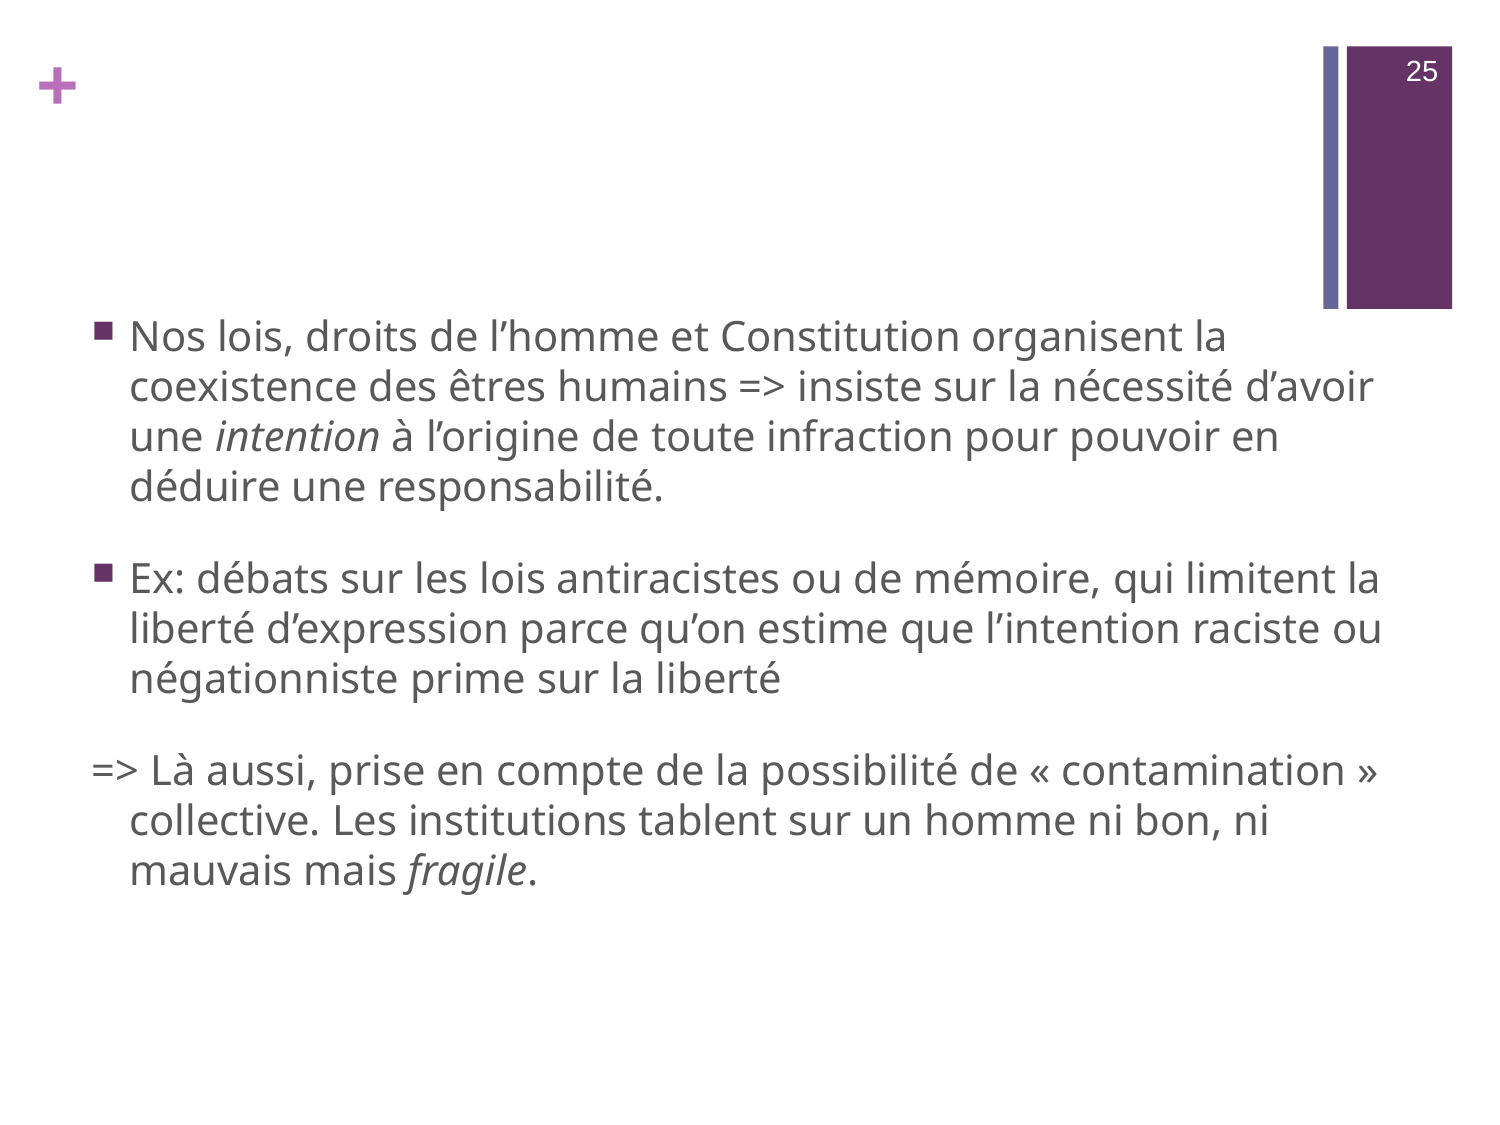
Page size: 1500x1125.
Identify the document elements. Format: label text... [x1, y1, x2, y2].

list Nos lois, droits de l’homme et Constitution organisent la coexistence des êtres humains => insiste sur la nécessité d’avoir une intention à l’origine de toute infraction pour pouvoir en déduire une responsabilité. Ex: débats sur les lois antiracistes ou de mémoire, qui limitent la liberté d’expression parce qu’on estime que l’intention raciste ou négationniste prime sur la liberté => Là aussi, prise en compte de la possibilité de « contamination » collective. Les institutions tablent sur un homme ni bon, ni mauvais mais fragile. [76, 302, 1427, 1050]
slide_number 25 [1362, 39, 1454, 100]
